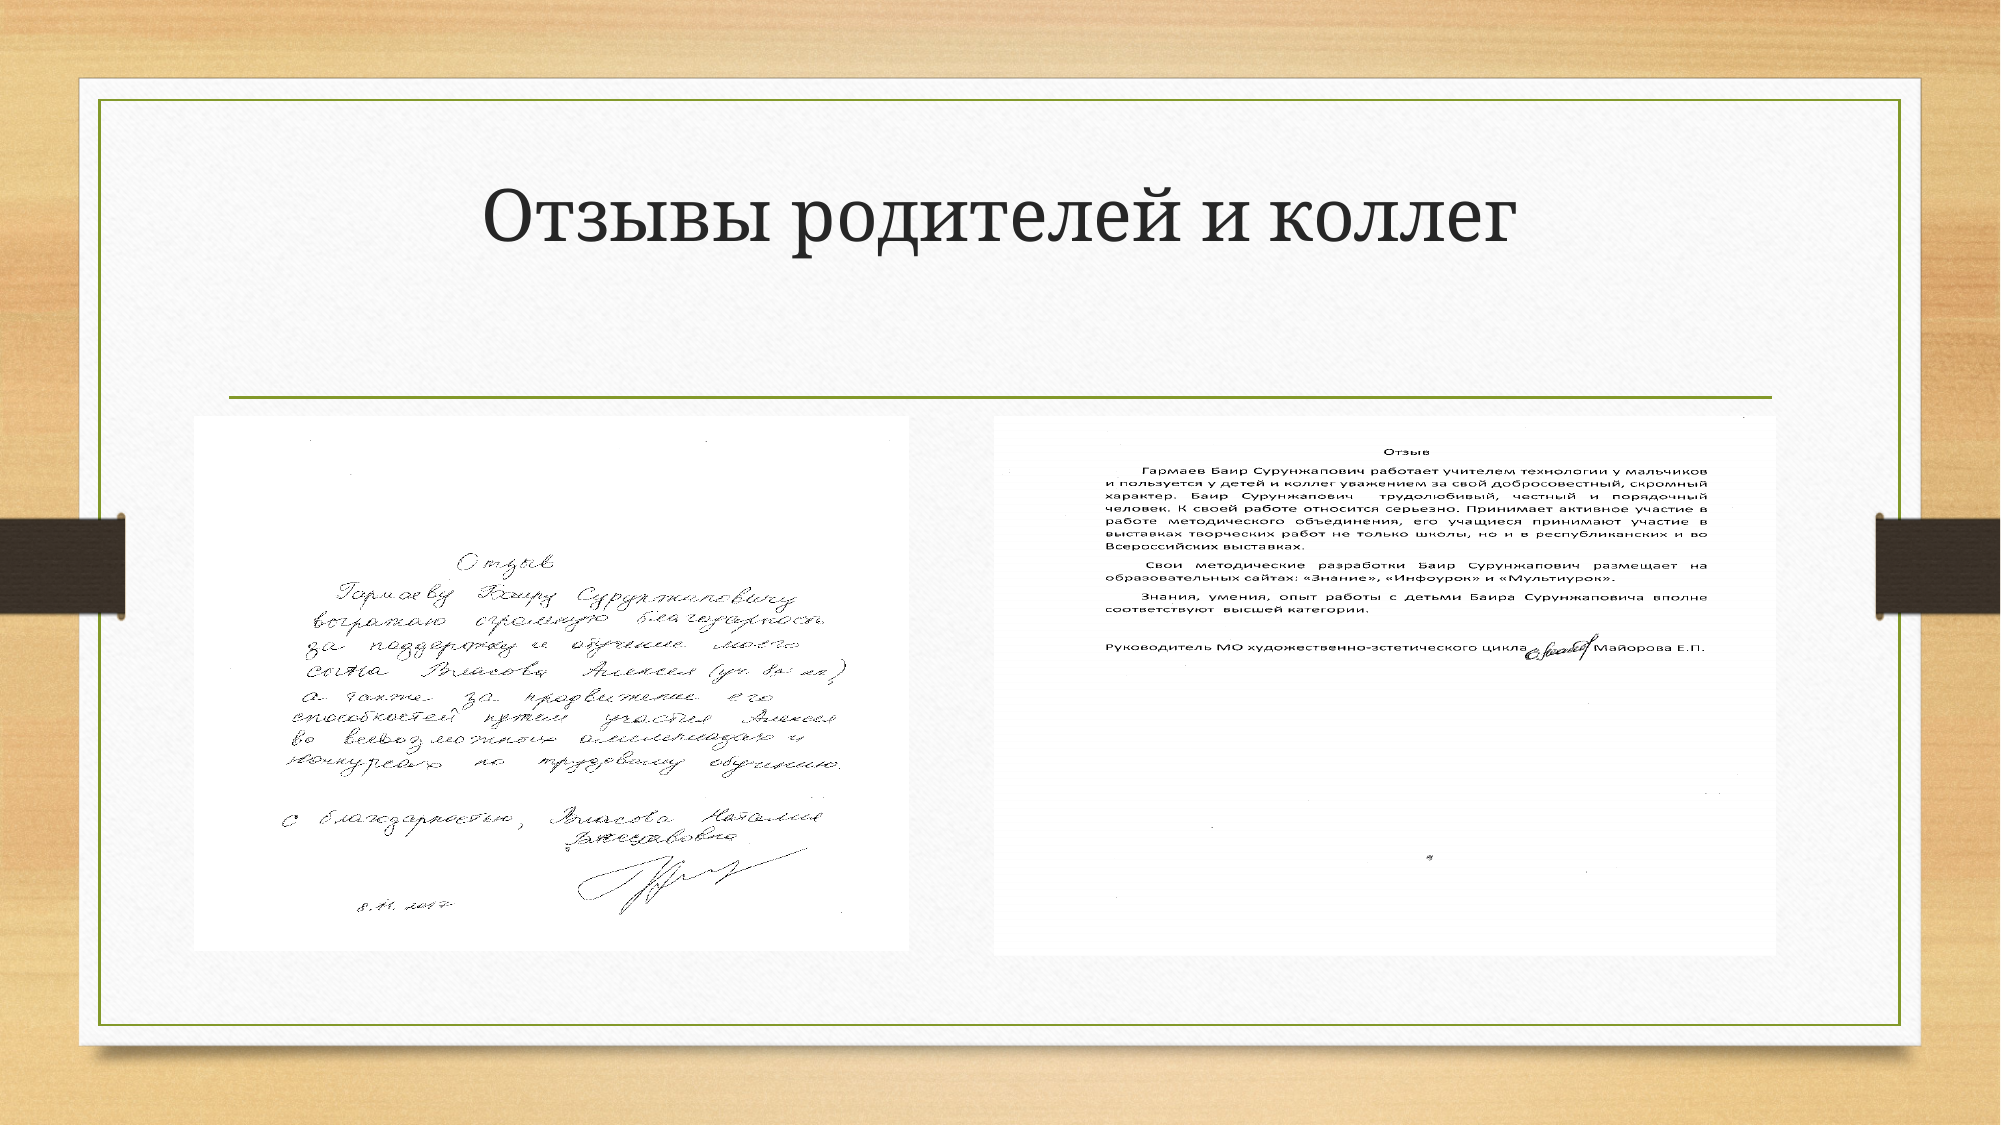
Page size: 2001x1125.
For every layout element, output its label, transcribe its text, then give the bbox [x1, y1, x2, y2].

title Отзывы родителей и коллег [212, 161, 1788, 264]
picture [0, 0, 2001, 1125]
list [194, 416, 909, 951]
